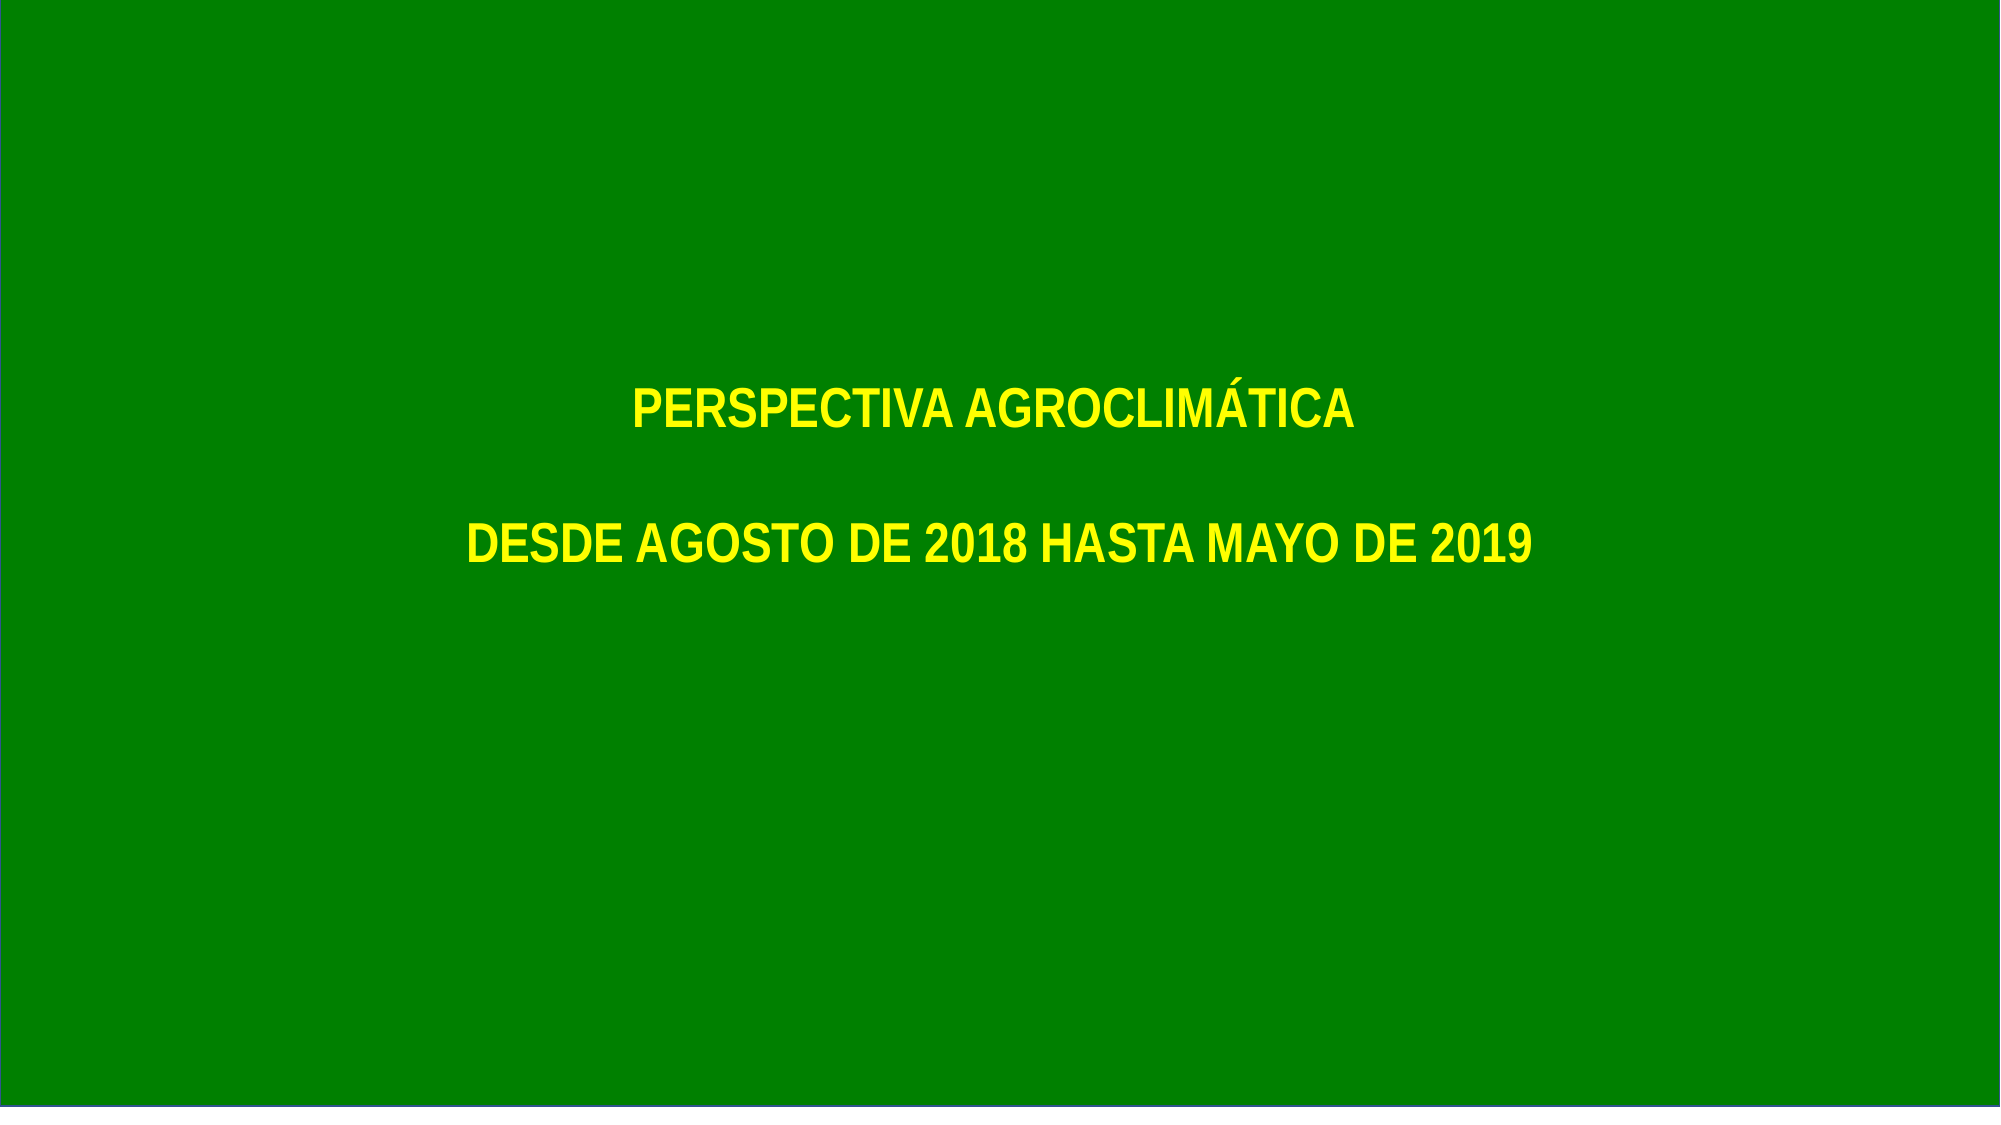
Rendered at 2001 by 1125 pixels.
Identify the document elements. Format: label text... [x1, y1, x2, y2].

text_box PERSPECTIVA AGROCLIMÁTICA DESDE AGOSTO DE 2018 HASTA MAYO DE 2019 [296, 363, 1704, 582]
text_box [0, 0, 2000, 1107]
